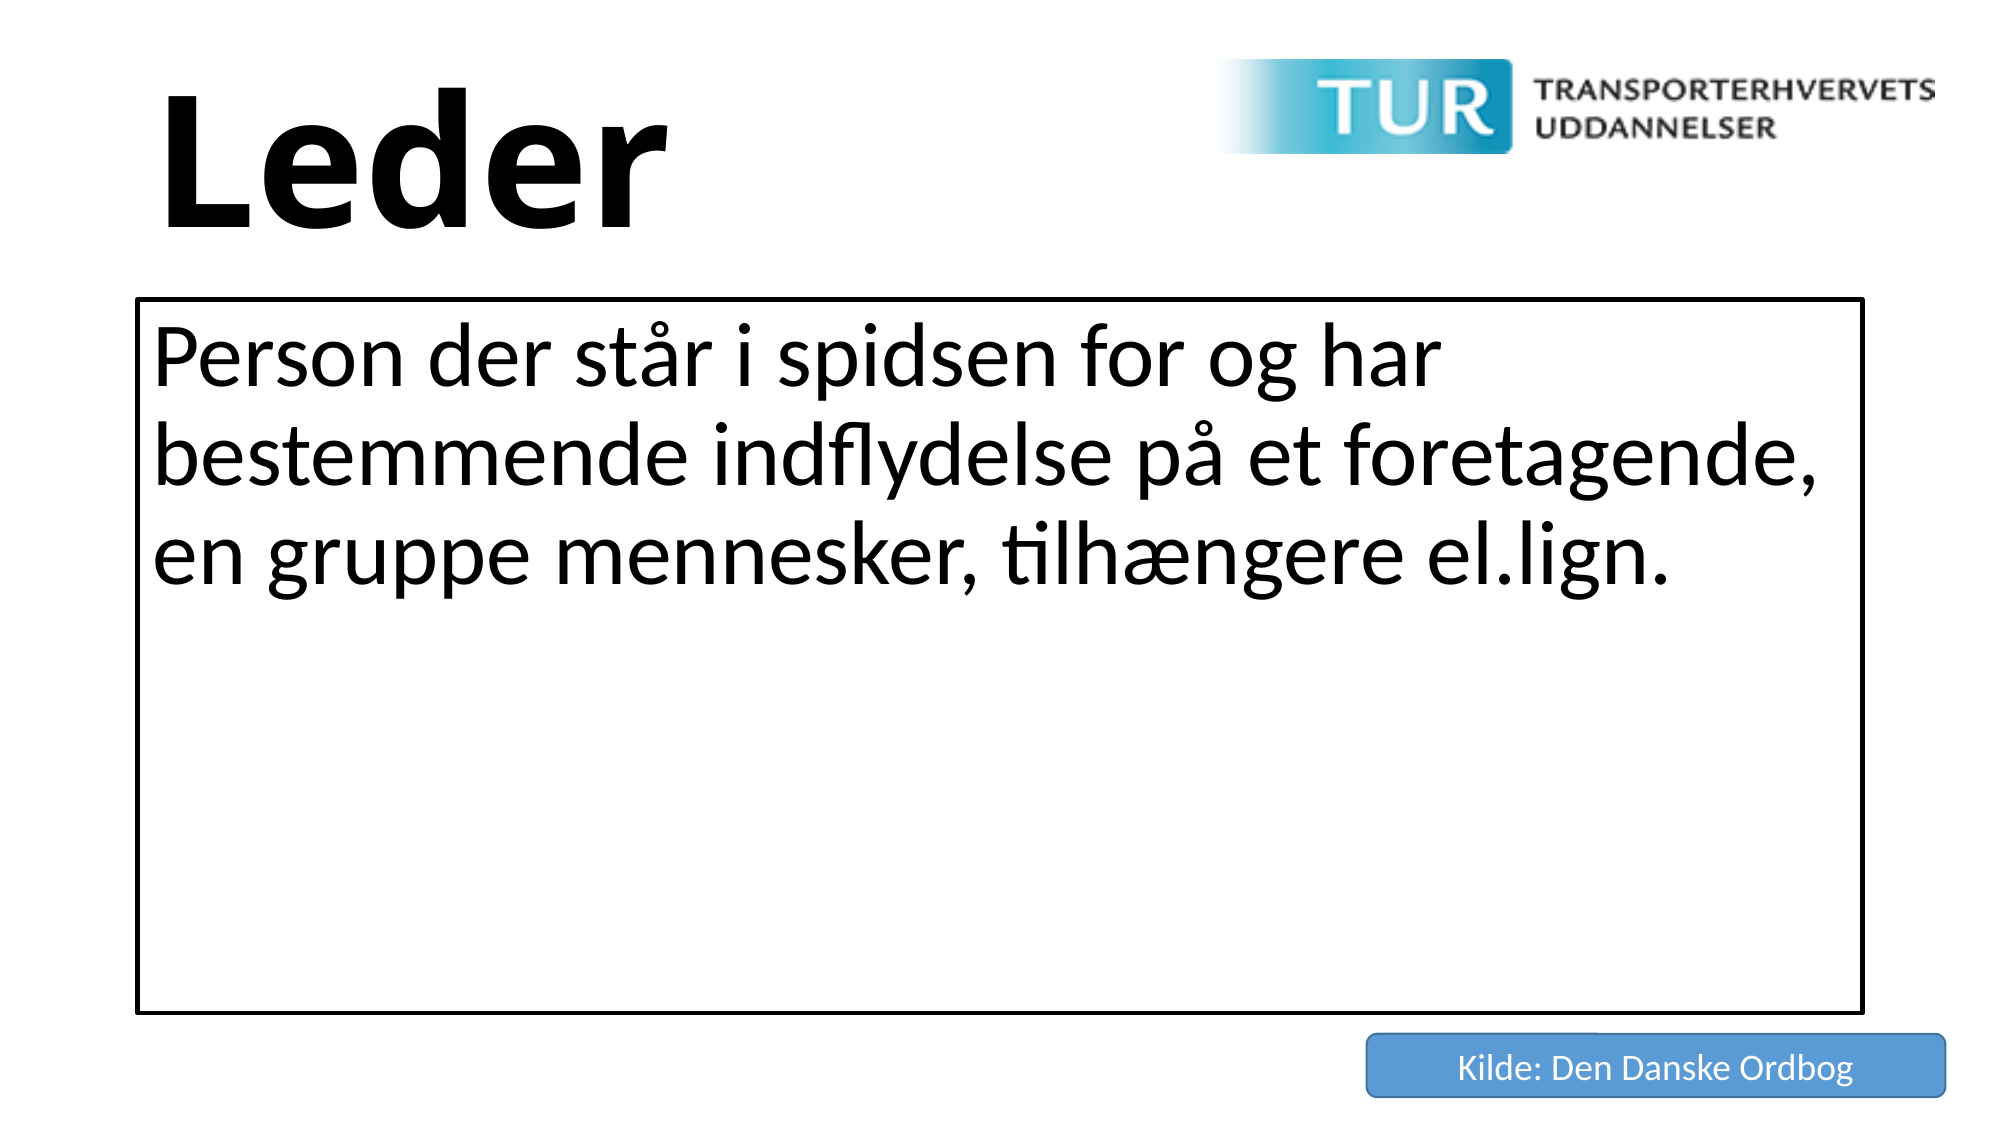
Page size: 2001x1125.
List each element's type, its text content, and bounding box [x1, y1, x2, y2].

text_box Kilde: Den Danske Ordbog [1365, 1032, 1947, 1099]
picture [1212, 59, 1935, 154]
title Leder [137, 59, 1863, 278]
list Person der står i spidsen for og har bestemmende indflydelse på et foretagende, en gruppe mennesker, tilhængere el.lign. [137, 299, 1863, 1014]
